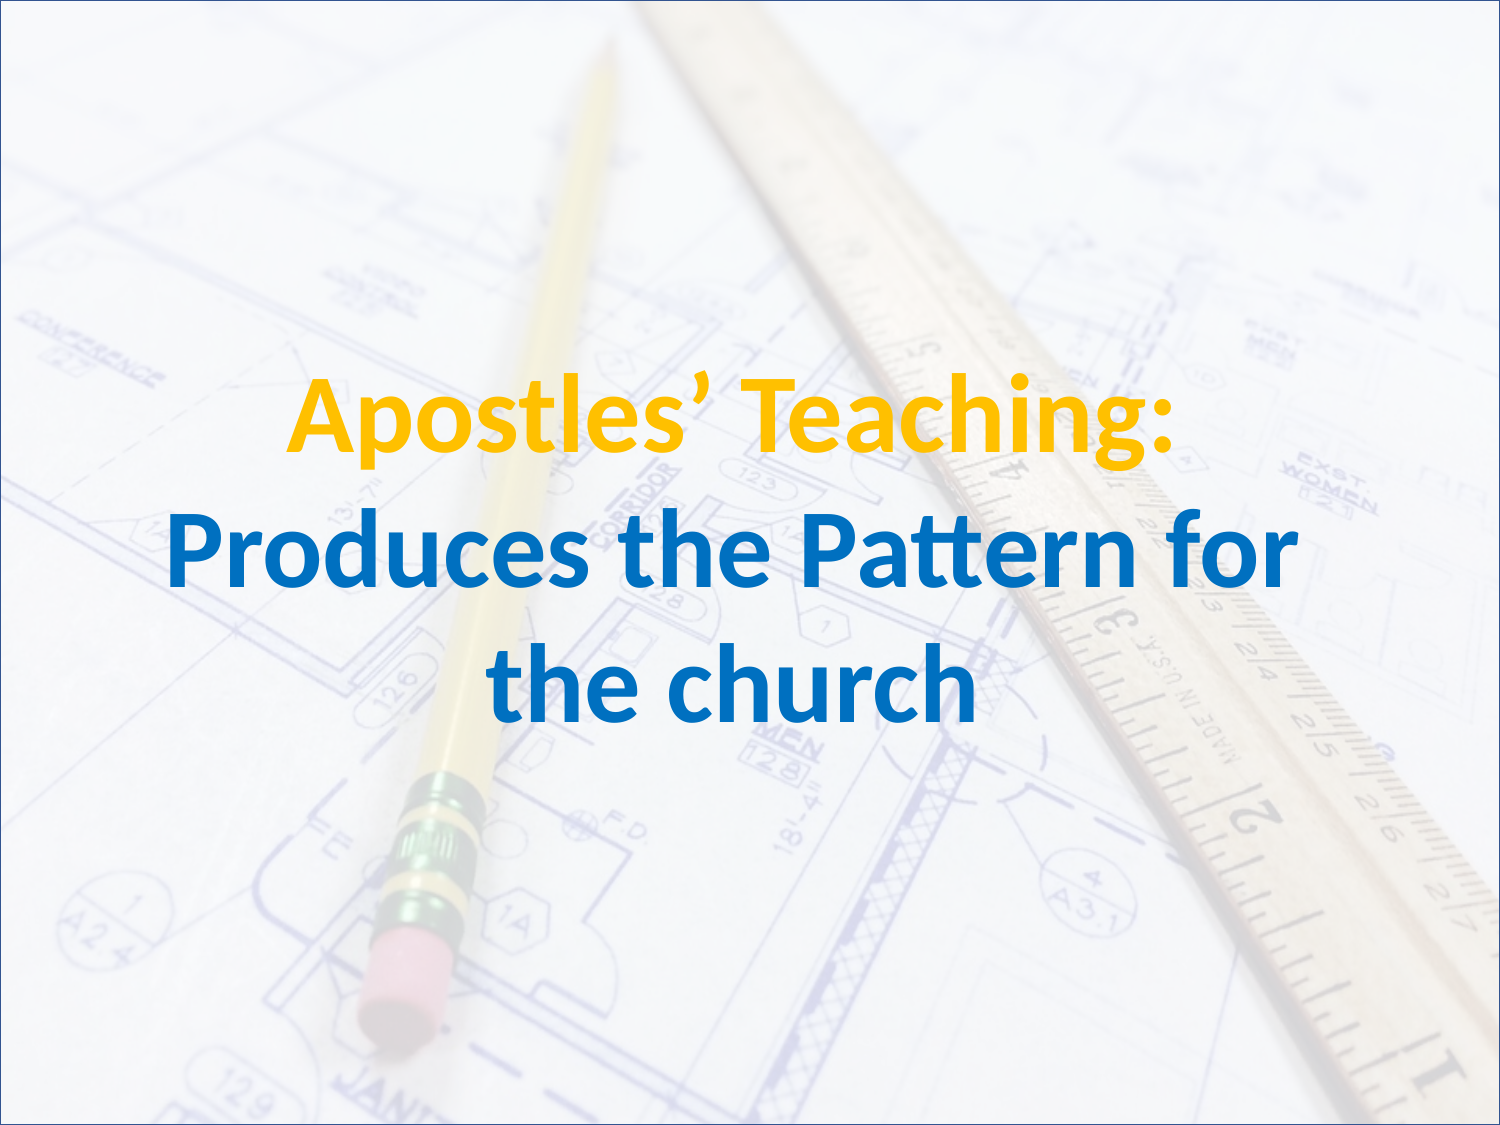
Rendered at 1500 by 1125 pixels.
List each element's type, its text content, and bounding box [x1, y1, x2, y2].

text_box Apostles’ Teaching: Produces the Pattern for the church [62, 332, 1403, 753]
text_box [0, 0, 1500, 1125]
